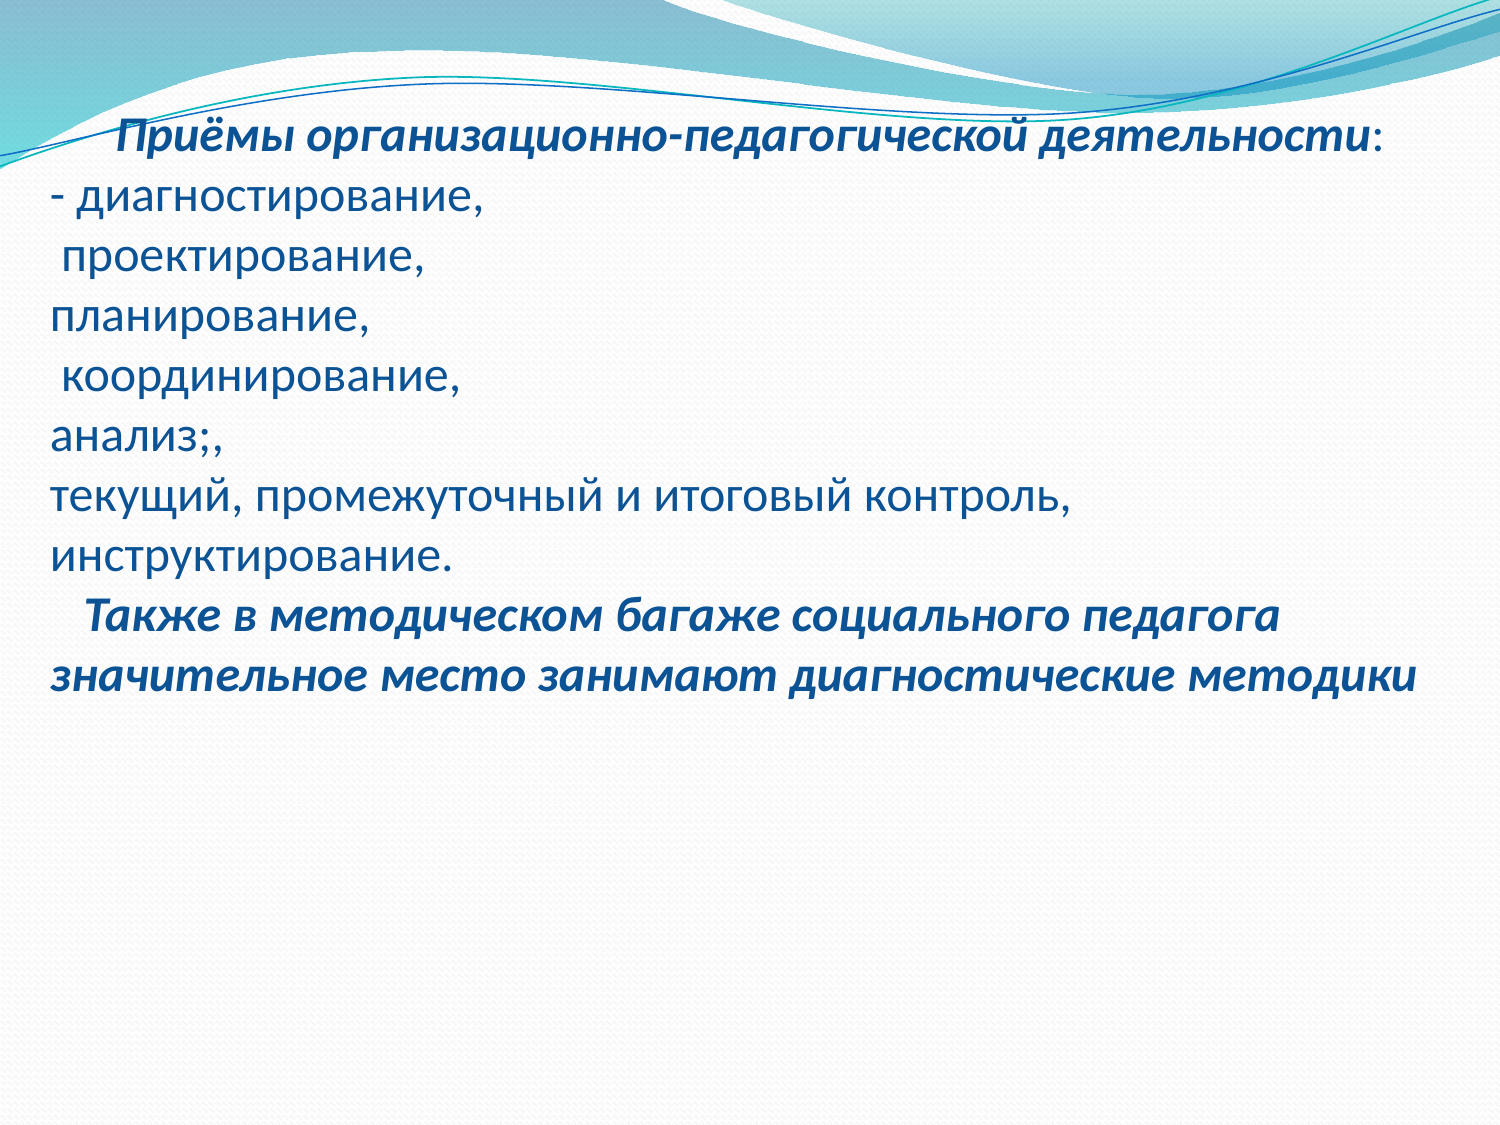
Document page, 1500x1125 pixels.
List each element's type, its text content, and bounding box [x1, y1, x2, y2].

text_box Приёмы организационно-педагогической деятельности: - диагностирование, проектирование, планирование, координирование, анализ;, текущий, промежуточный и итоговый контроль, инструктирование. Также в методическом багаже социального педагога значительное место занимают диагностические методики [35, 93, 1465, 709]
